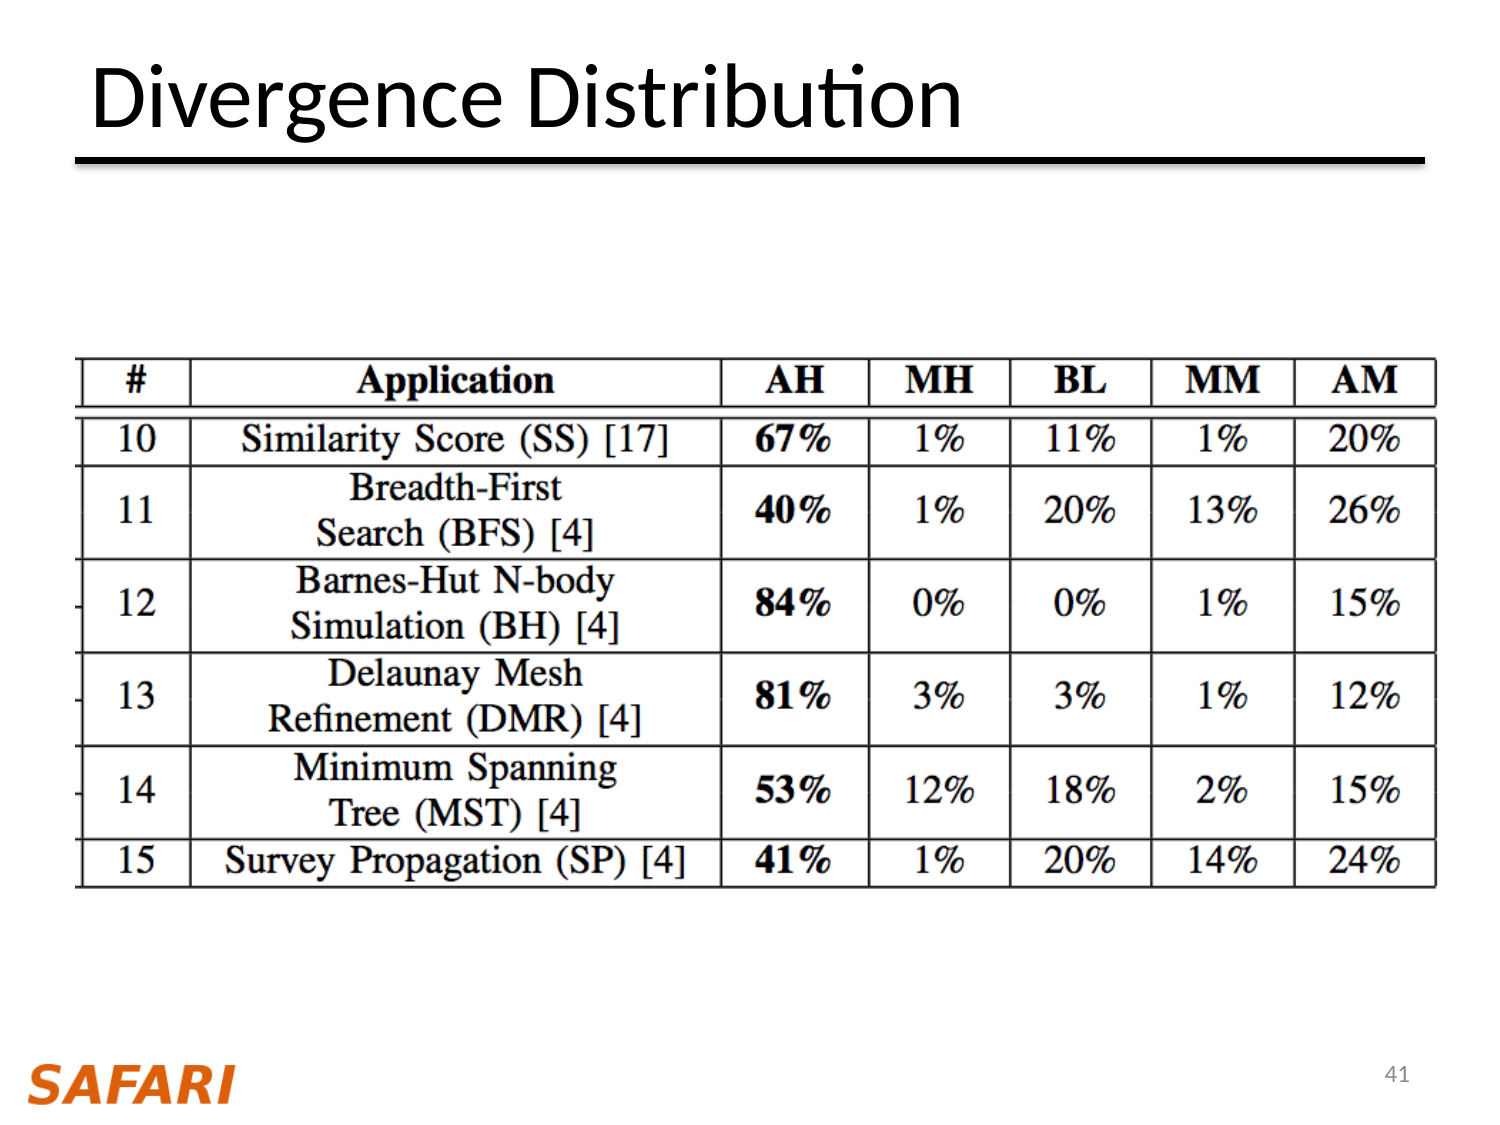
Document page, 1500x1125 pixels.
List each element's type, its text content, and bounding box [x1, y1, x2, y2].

slide_number 41 [1074, 1042, 1425, 1103]
picture [26, 1053, 243, 1117]
picture [74, 346, 1450, 906]
title Divergence Distribution [75, 21, 1425, 157]
